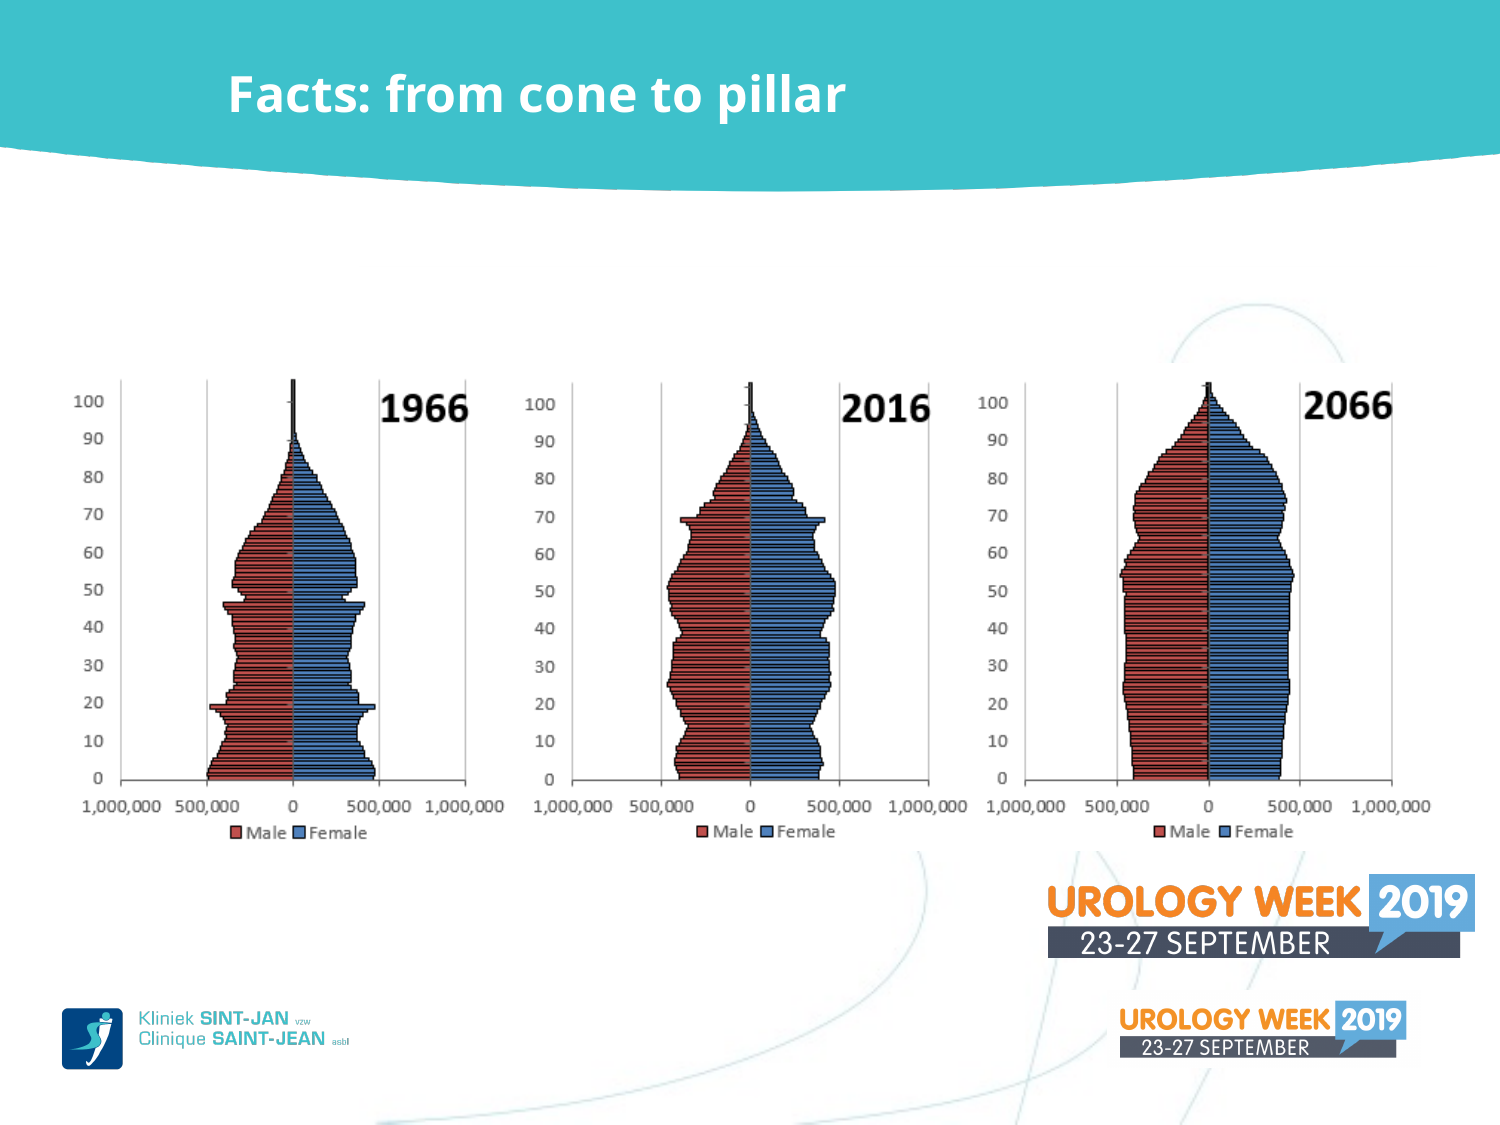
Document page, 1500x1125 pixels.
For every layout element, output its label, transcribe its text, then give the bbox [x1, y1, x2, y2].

title Facts: from cone to pillar [212, 55, 1397, 138]
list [64, 363, 1436, 851]
picture [359, 265, 1475, 1125]
